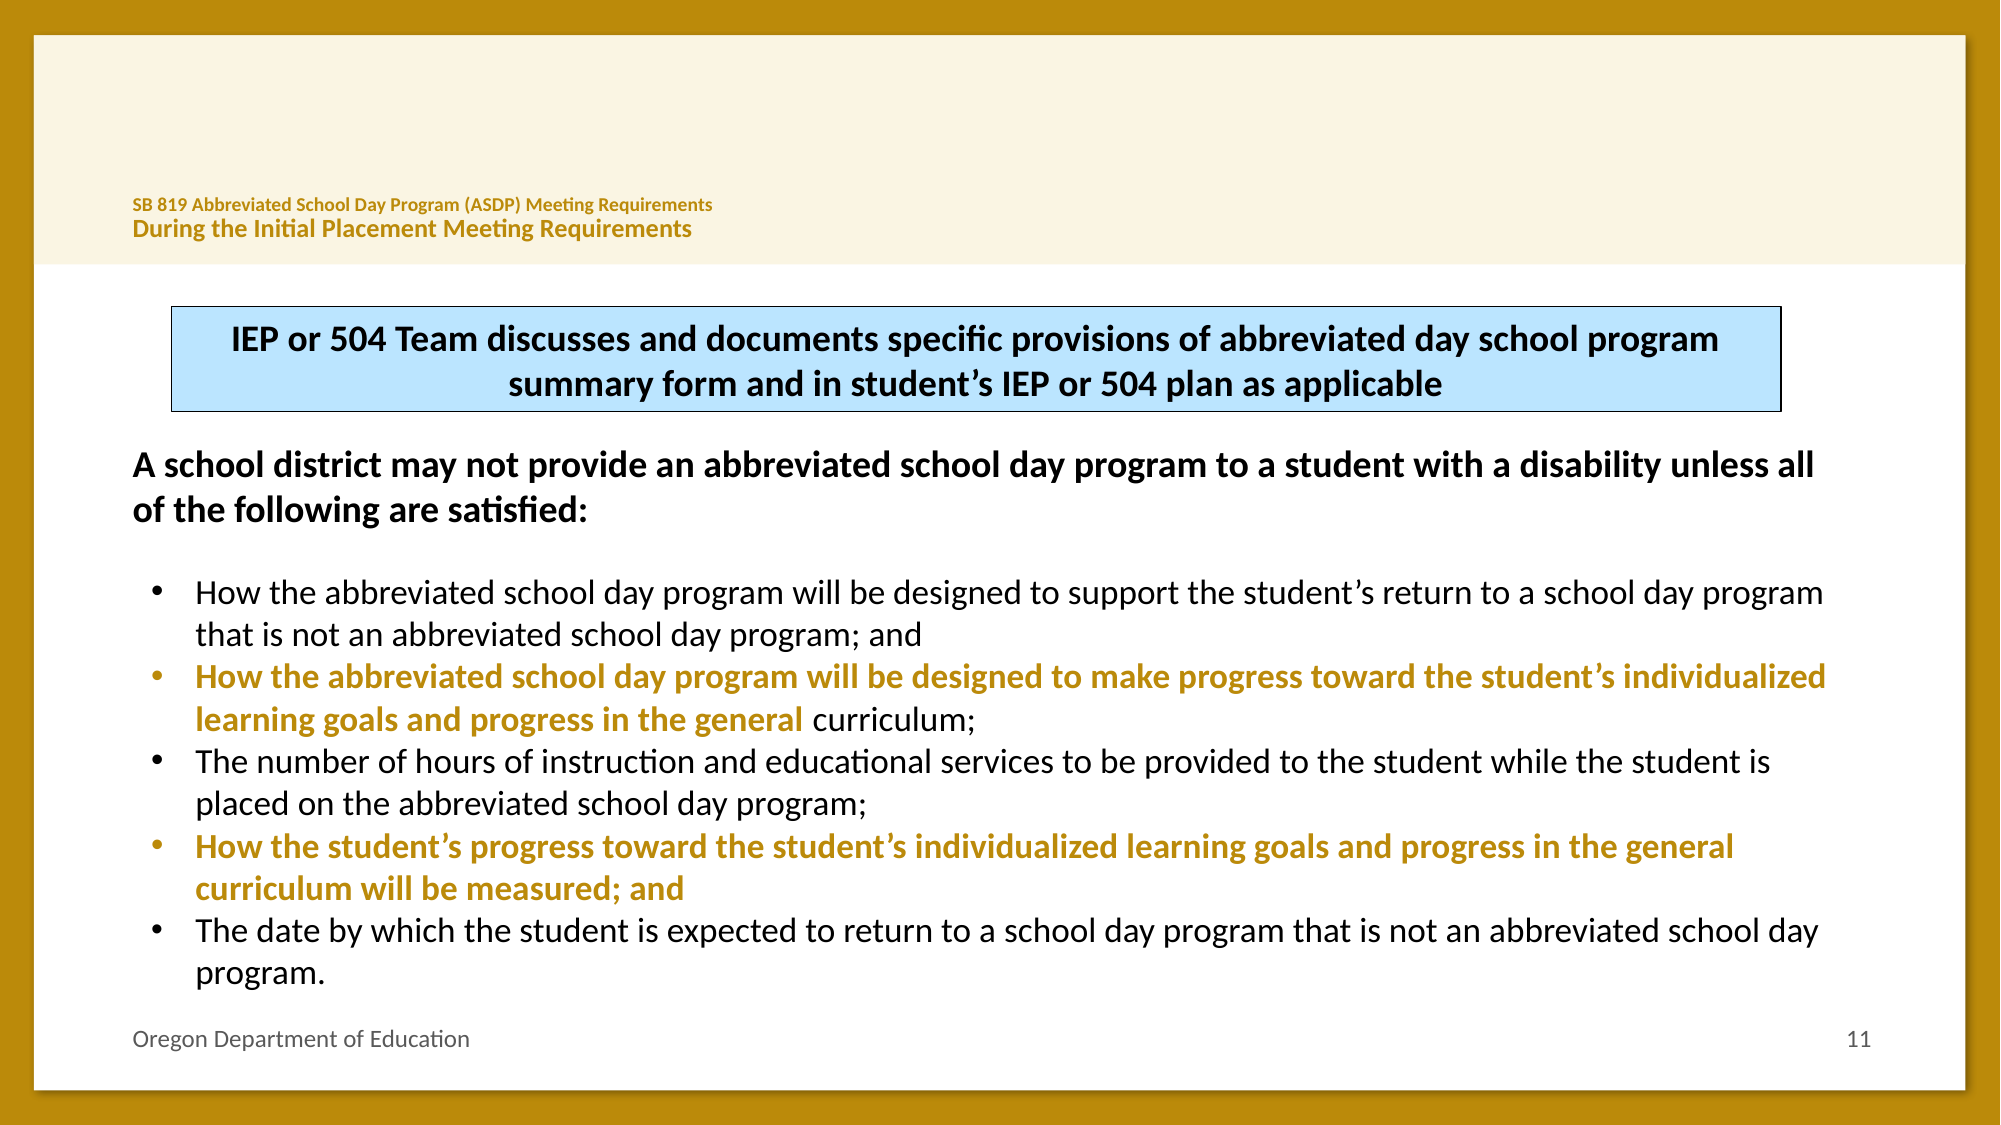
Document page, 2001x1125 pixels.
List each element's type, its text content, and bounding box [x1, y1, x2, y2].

title SB 819 Abbreviated School Day Program (ASDP) Meeting Requirements During the Initial Placement Meeting Requirements [117, 82, 1887, 252]
slide_number 11 [1412, 1007, 1887, 1068]
list A school district may not provide an abbreviated school day program to a student with a disability unless all of the following are satisfied: How the abbreviated school day program will be designed to support the student’s return to a school day program that is not an abbreviated school day program; and How the abbreviated school day program will be designed to make progress toward the student’s individualized learning goals and progress in the general curriculum; The number of hours of instruction and educational services to be provided to the student while the student is placed on the abbreviated school day program; How the student’s progress toward the student’s individualized learning goals and progress in the general curriculum will be measured; and The date by which the student is expected to return to a school day program that is not an abbreviated school day program. [117, 432, 1846, 1008]
footer Oregon Department of Education [117, 1008, 588, 1068]
text_box IEP or 504 Team discusses and documents specific provisions of abbreviated day school program summary form and in student’s IEP or 504 plan as applicable [171, 306, 1781, 412]
